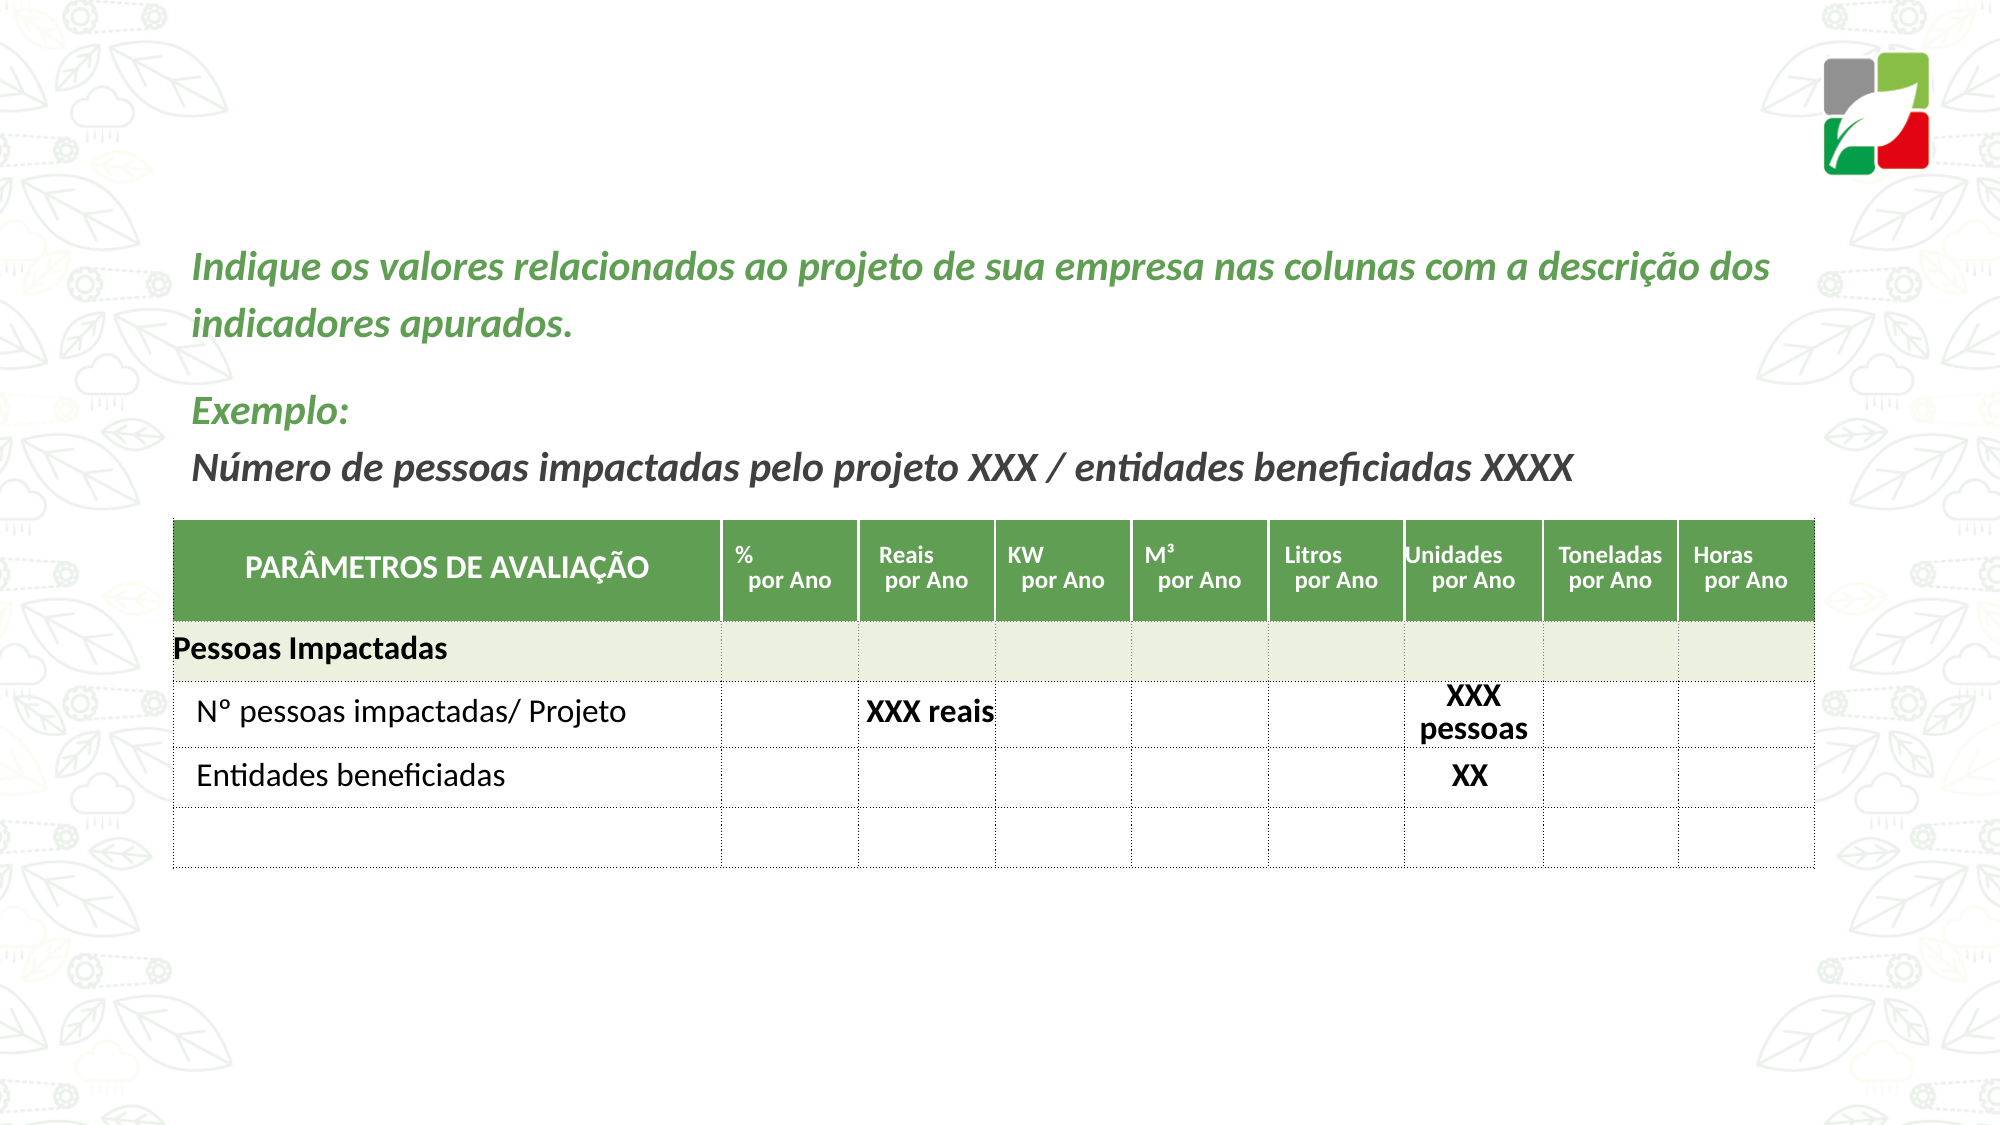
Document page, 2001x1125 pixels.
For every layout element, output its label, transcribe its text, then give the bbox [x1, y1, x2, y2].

table_cell [995, 748, 1132, 808]
table_cell [1543, 681, 1678, 748]
table_header KW por Ano [996, 520, 1130, 621]
table_cell XXX reais [858, 681, 995, 748]
table_cell Nº pessoas impactadas/ Projeto [173, 681, 722, 748]
table_cell [1268, 748, 1405, 808]
table_cell Pessoas Impactadas [173, 621, 722, 681]
table_header Horas por Ano [1679, 520, 1815, 621]
table_cell [173, 808, 722, 868]
table_cell [858, 808, 995, 868]
table_header Unidades por Ano [1406, 520, 1542, 621]
table_cell [1678, 681, 1815, 748]
table_cell [722, 748, 858, 808]
table_cell [1268, 808, 1405, 868]
table_cell [1543, 748, 1678, 808]
table_cell [1543, 808, 1678, 868]
table_cell [858, 621, 995, 681]
table_cell [995, 621, 1132, 681]
table_cell XX [1405, 748, 1543, 808]
table_header PARÂMETROS DE AVALIAÇÃO [173, 520, 720, 621]
table_cell [1678, 748, 1815, 808]
table_cell [722, 808, 858, 868]
table_header Reais por Ano [860, 520, 994, 621]
table_cell [722, 681, 858, 748]
table_cell [1132, 748, 1268, 808]
table_cell [1405, 621, 1543, 681]
table_cell [1132, 681, 1268, 748]
table_cell [1132, 808, 1268, 868]
table_cell [995, 808, 1132, 868]
table_cell [1678, 621, 1815, 681]
table_cell [722, 621, 858, 681]
table_header Toneladas por Ano [1544, 520, 1677, 621]
table_cell XXX pessoas [1405, 681, 1543, 748]
table_header Litros por Ano [1270, 520, 1403, 621]
table_cell [1405, 808, 1543, 868]
picture [0, 0, 2000, 1125]
table_header M³ por Ano [1133, 520, 1267, 621]
table_header % por Ano [723, 520, 857, 621]
table_cell [995, 681, 1132, 748]
table_cell [1268, 681, 1405, 748]
table_cell [1132, 621, 1268, 681]
table_cell [1543, 621, 1678, 681]
table_cell [1678, 808, 1815, 868]
table_cell Entidades beneficiadas [173, 748, 722, 808]
table_cell [858, 748, 995, 808]
text_box Indique os valores relacionados ao projeto de sua empresa nas colunas com a descrição dos indicadores apurados. Exemplo: Número de pessoas impactadas pelo projeto XXX / entidades beneficiadas XXXX [176, 223, 1819, 498]
table_cell [1268, 621, 1405, 681]
